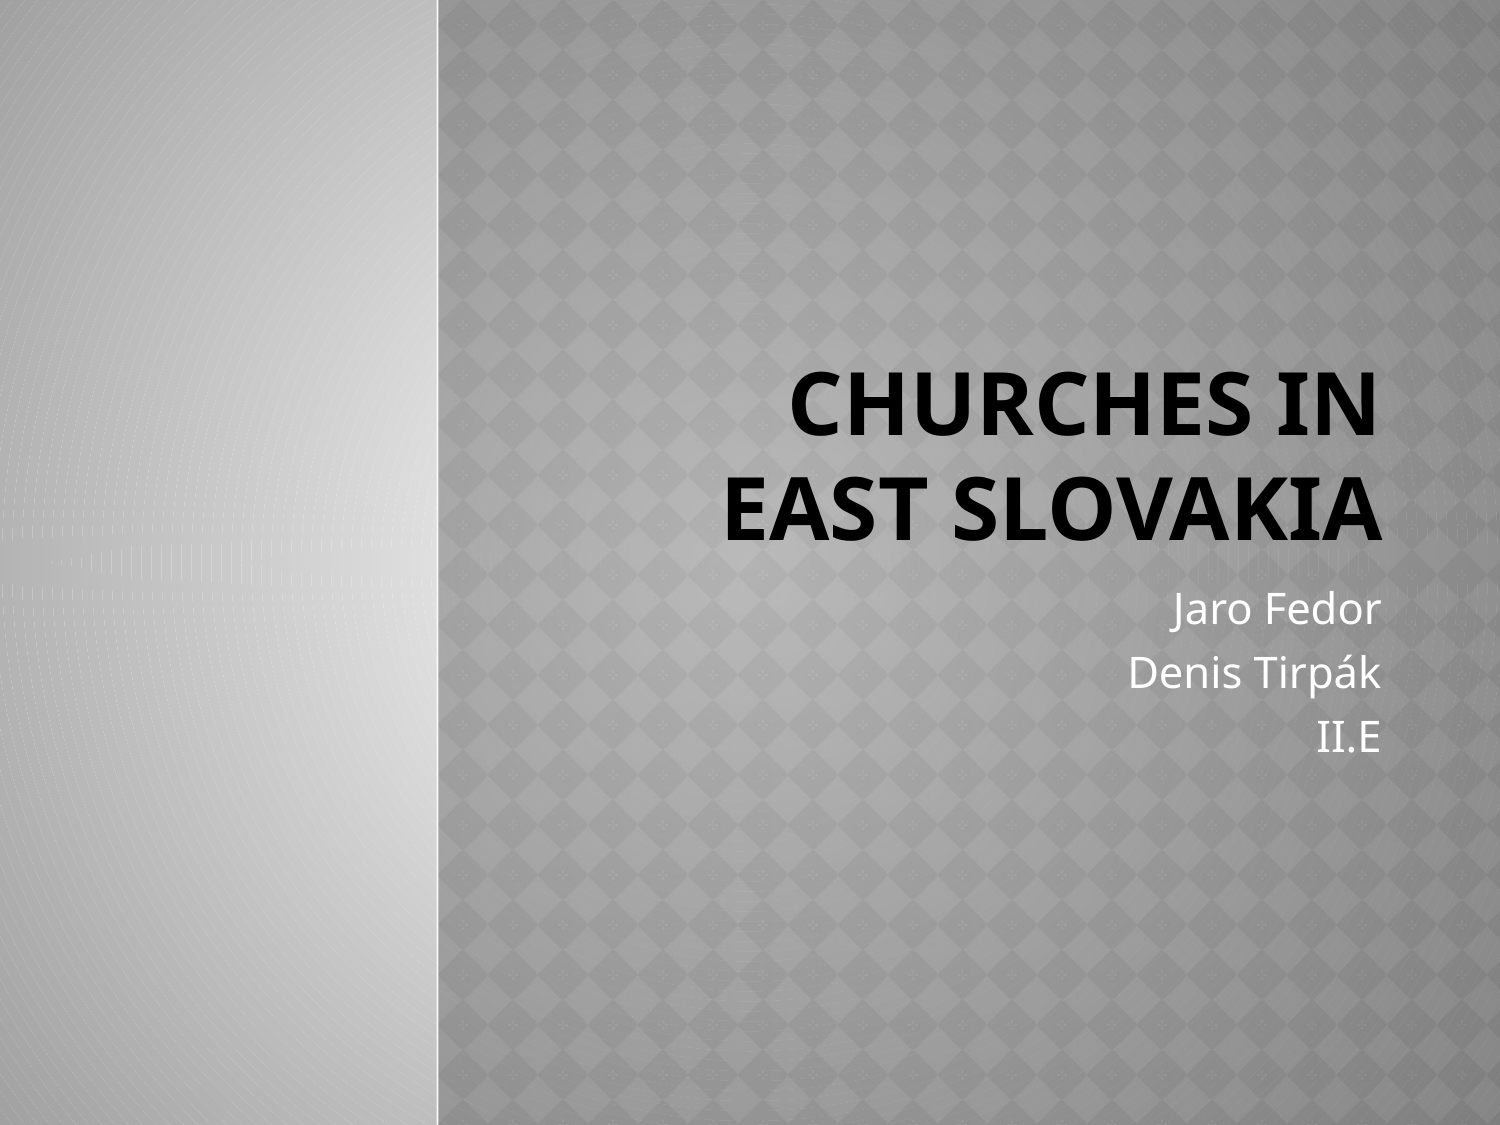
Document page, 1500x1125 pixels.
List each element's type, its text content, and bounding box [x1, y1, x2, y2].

subtitle Jaro Fedor Denis Tirpák II.E [550, 580, 1390, 762]
title Churches in east slovakia [552, 87, 1390, 558]
